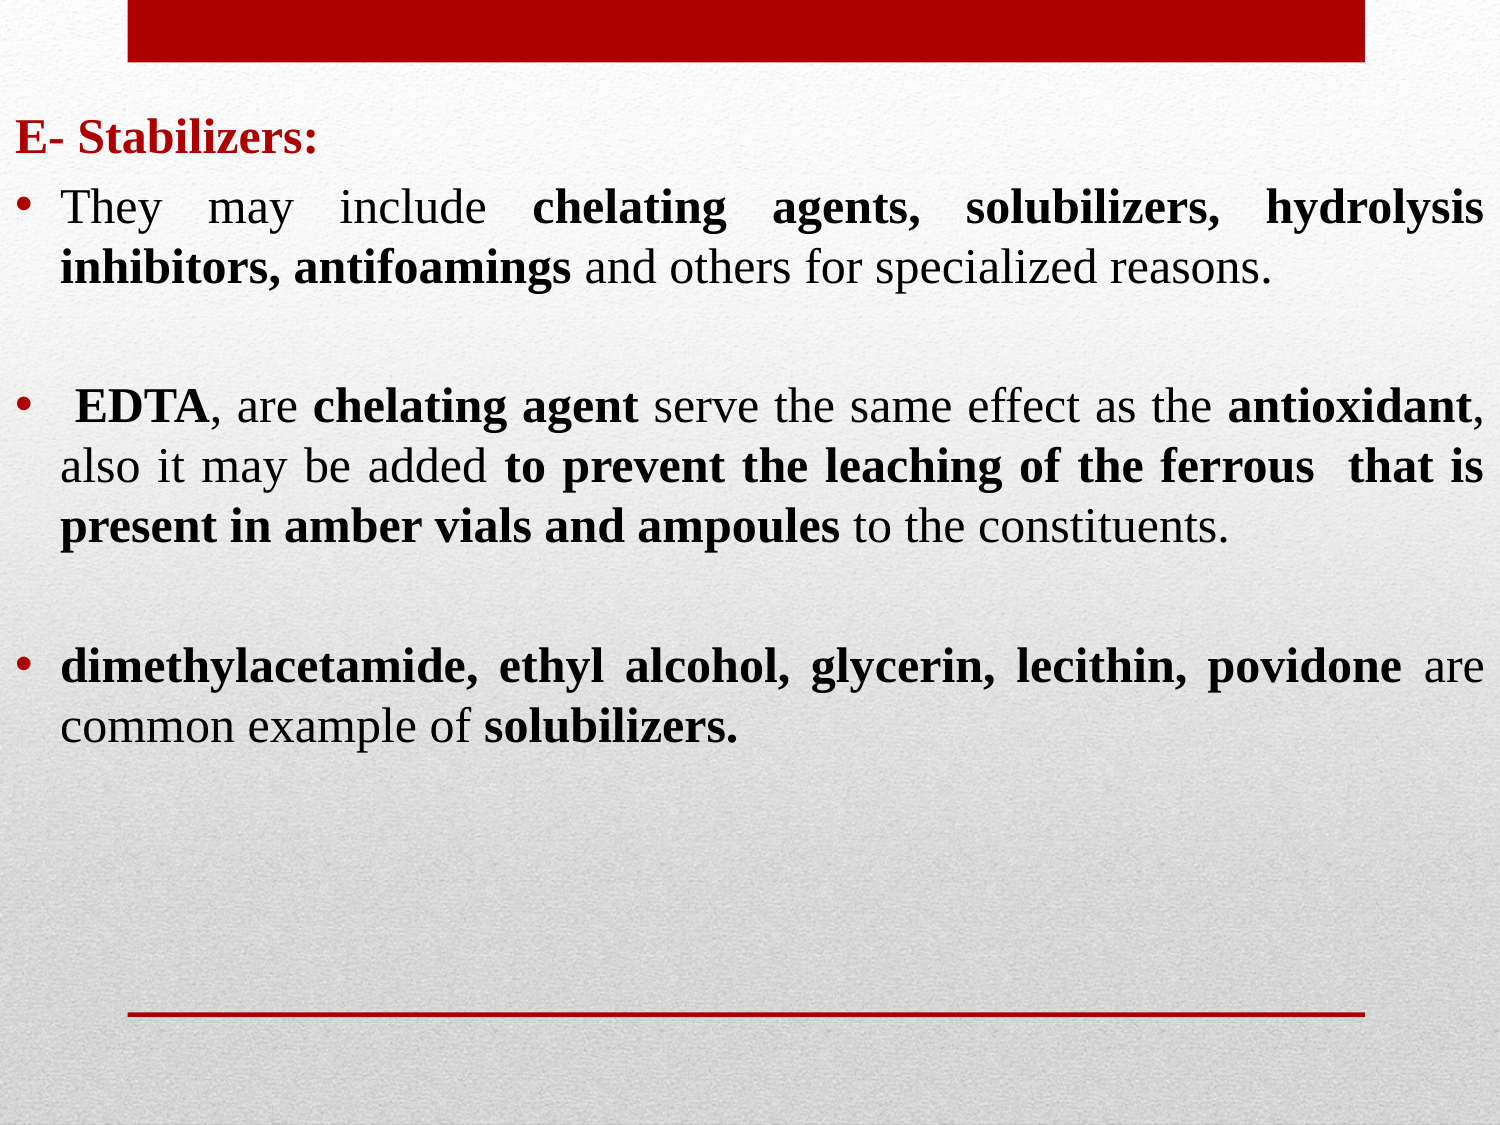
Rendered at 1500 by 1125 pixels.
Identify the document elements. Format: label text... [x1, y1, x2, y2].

list E- Stabilizers: They may include chelating agents, solubilizers, hydrolysis inhibitors, antifoamings and others for specialized reasons. EDTA, are chelating agent serve the same effect as the antioxidant, also it may be added to prevent the leaching of the ferrous that is present in amber vials and ampoules to the constituents. dimethylacetamide, ethyl alcohol, glycerin, lecithin, povidone are common example of solubilizers. [0, 54, 1500, 1012]
